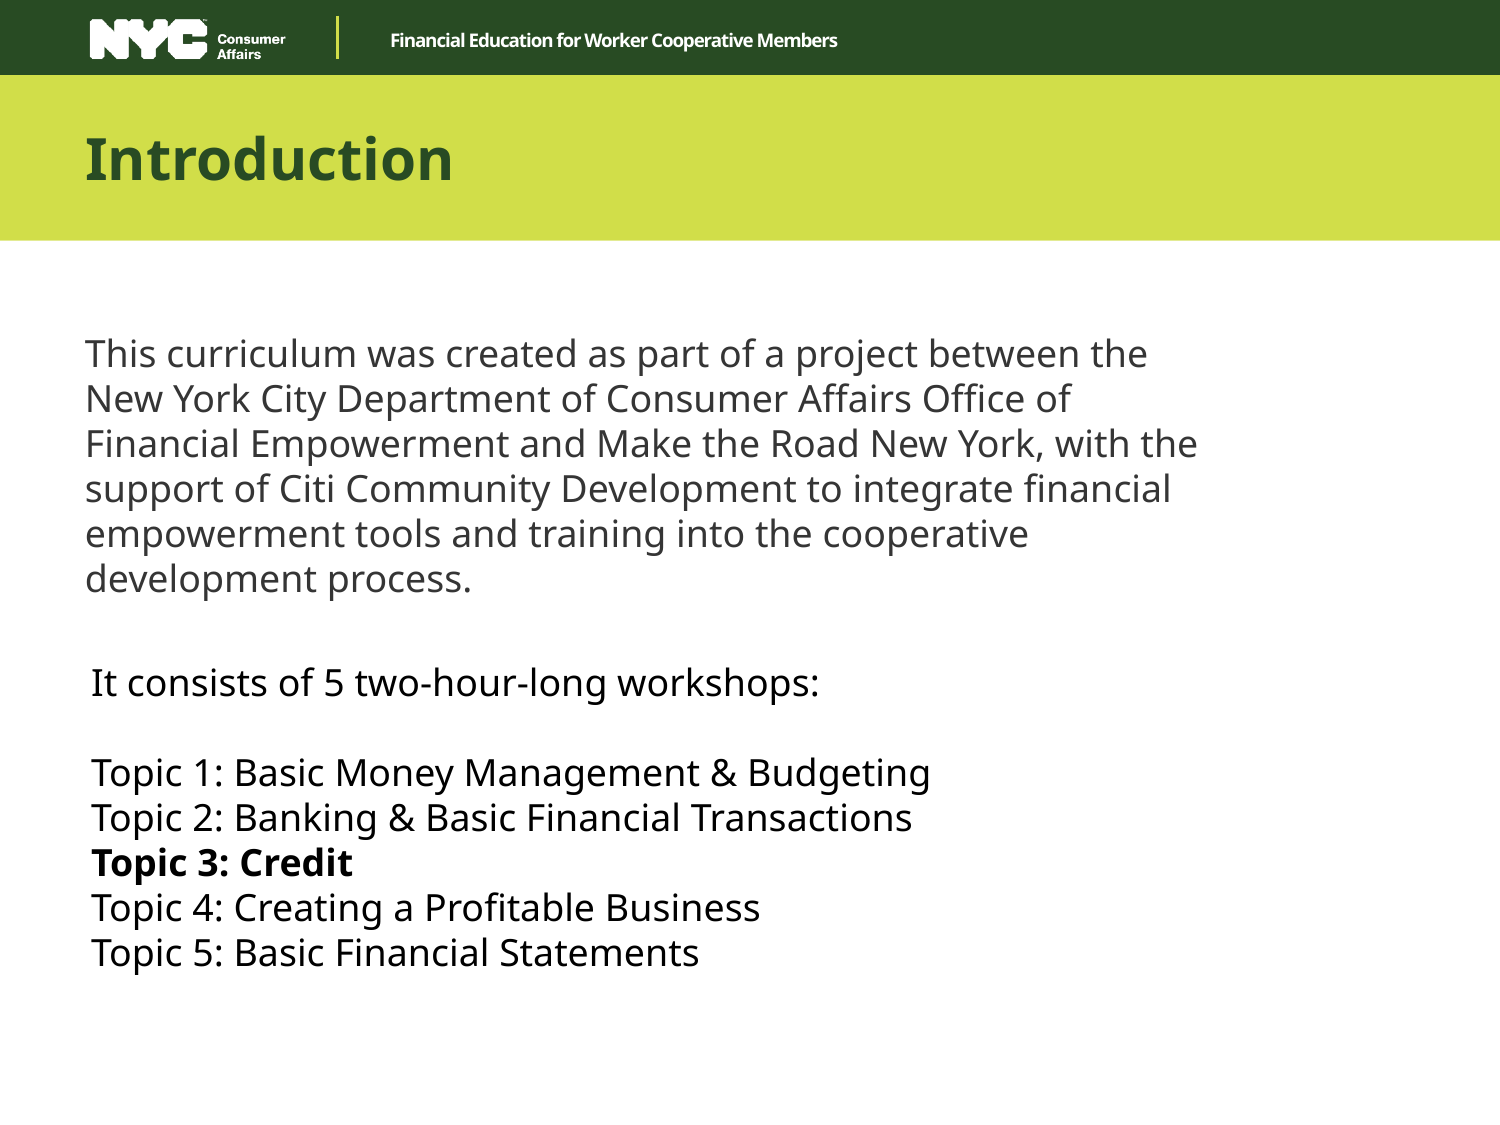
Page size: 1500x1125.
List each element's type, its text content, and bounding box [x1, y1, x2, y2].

text_box [0, 77, 1500, 243]
text_box Financial Education for Worker Cooperative Members [375, 22, 1208, 57]
text_box [0, 0, 1500, 77]
text_box This curriculum was created as part of a project between the New York City Department of Consumer Affairs Office of Financial Empowerment and Make the Road New York, with the support of Citi Community Development to integrate financial empowerment tools and training into the cooperative development process. [70, 322, 1250, 608]
text_box Introduction [70, 125, 1421, 190]
picture [87, 16, 288, 62]
list It consists of 5 two-hour-long workshops: Topic 1: Basic Money Management & Budgeting Topic 2: Banking & Basic Financial Transactions Topic 3: Credit Topic 4: Creating a Profitable Business Topic 5: Basic Financial Statements [76, 651, 1075, 1013]
